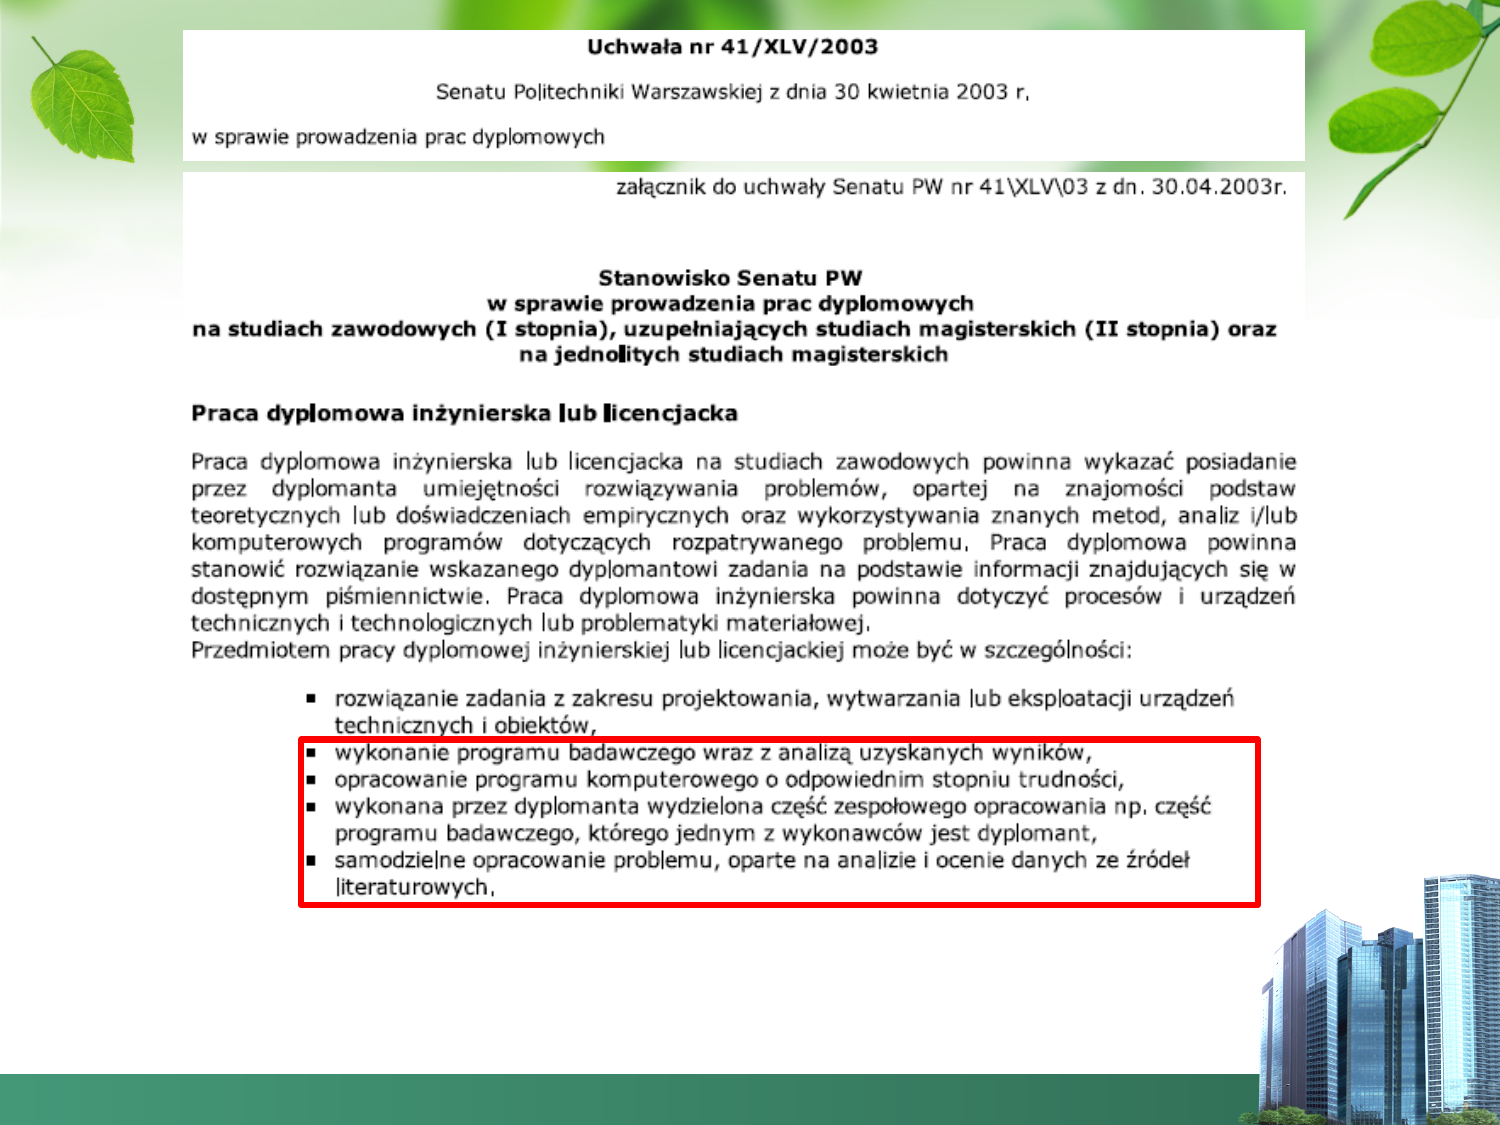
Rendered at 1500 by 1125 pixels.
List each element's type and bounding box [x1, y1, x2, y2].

picture [182, 396, 1317, 918]
picture [0, 0, 1500, 375]
